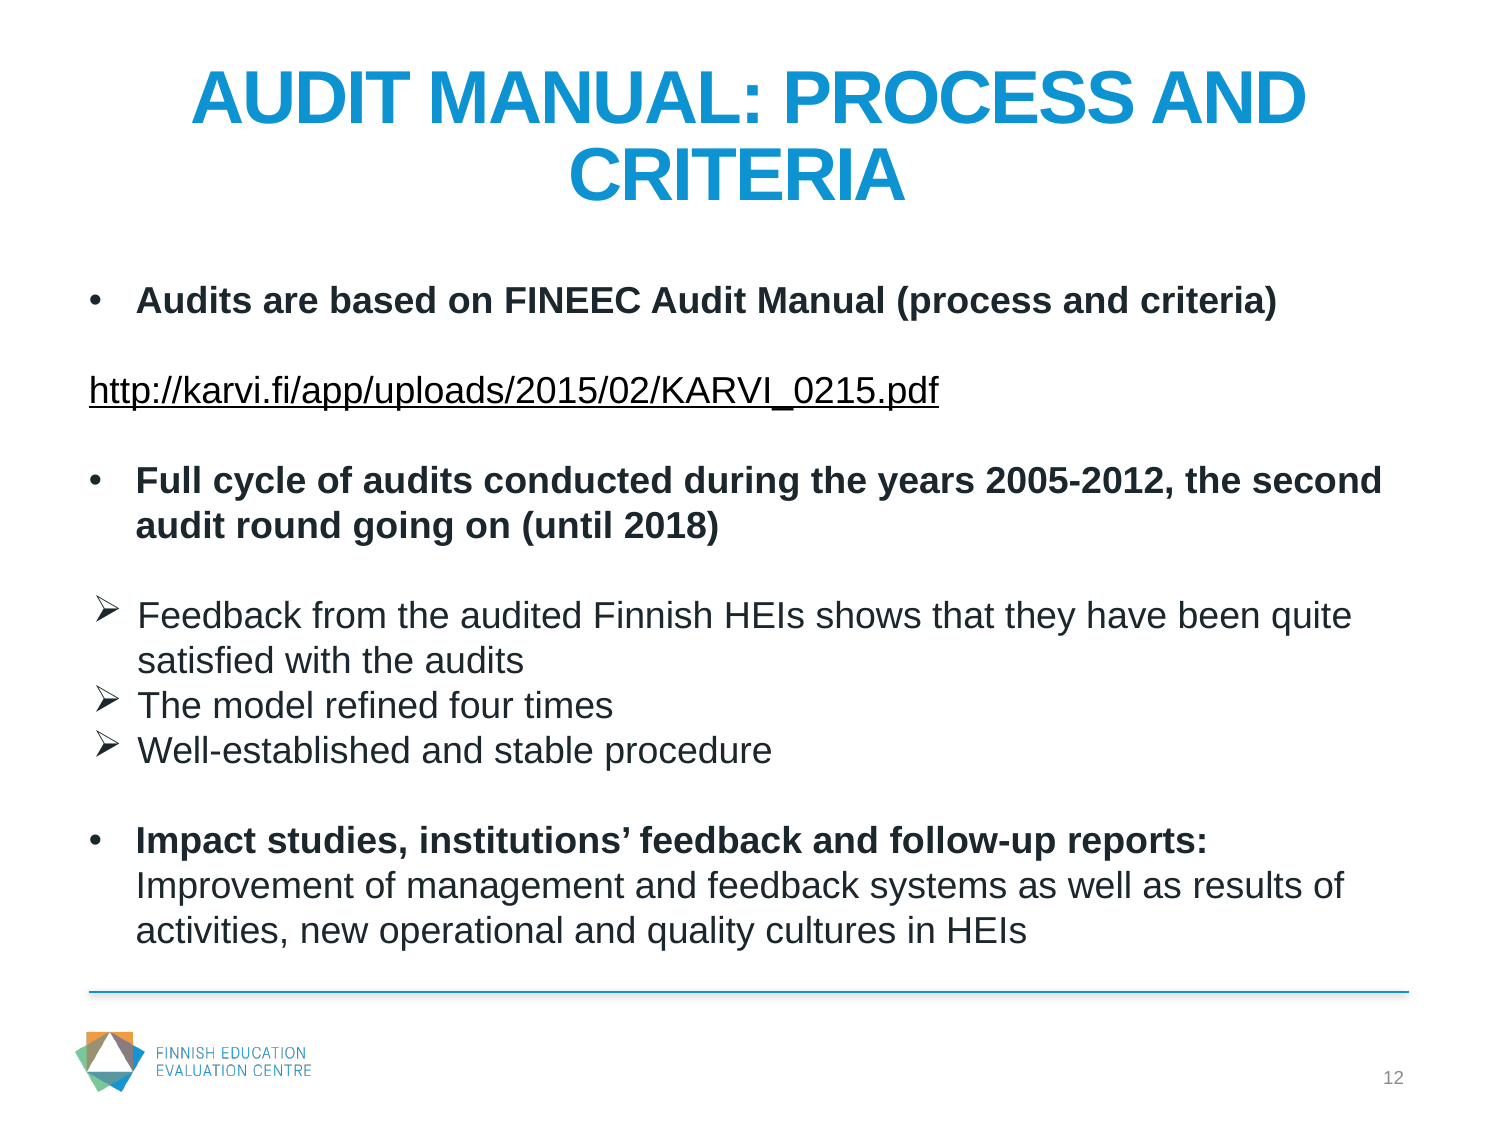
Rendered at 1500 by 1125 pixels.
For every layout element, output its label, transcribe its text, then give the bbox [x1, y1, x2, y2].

title AUDIT MANUAL: PROCESS AND CRITERIA [88, 62, 1409, 259]
list Audits are based on FINEEC Audit Manual (process and criteria) http://karvi.fi/app/uploads/2015/02/KARVI_0215.pdf Full cycle of audits conducted during the years 2005-2012, the second audit round going on (until 2018) Feedback from the audited Finnish HEIs shows that they have been quite satisfied with the audits The model refined four times Well-established and stable procedure Impact studies, institutions’ feedback and follow-up reports: Improvement of management and feedback systems as well as results of activities, new operational and quality cultures in HEIs [88, 276, 1409, 974]
slide_number 12 [810, 1063, 1405, 1091]
picture [28, 991, 358, 1125]
